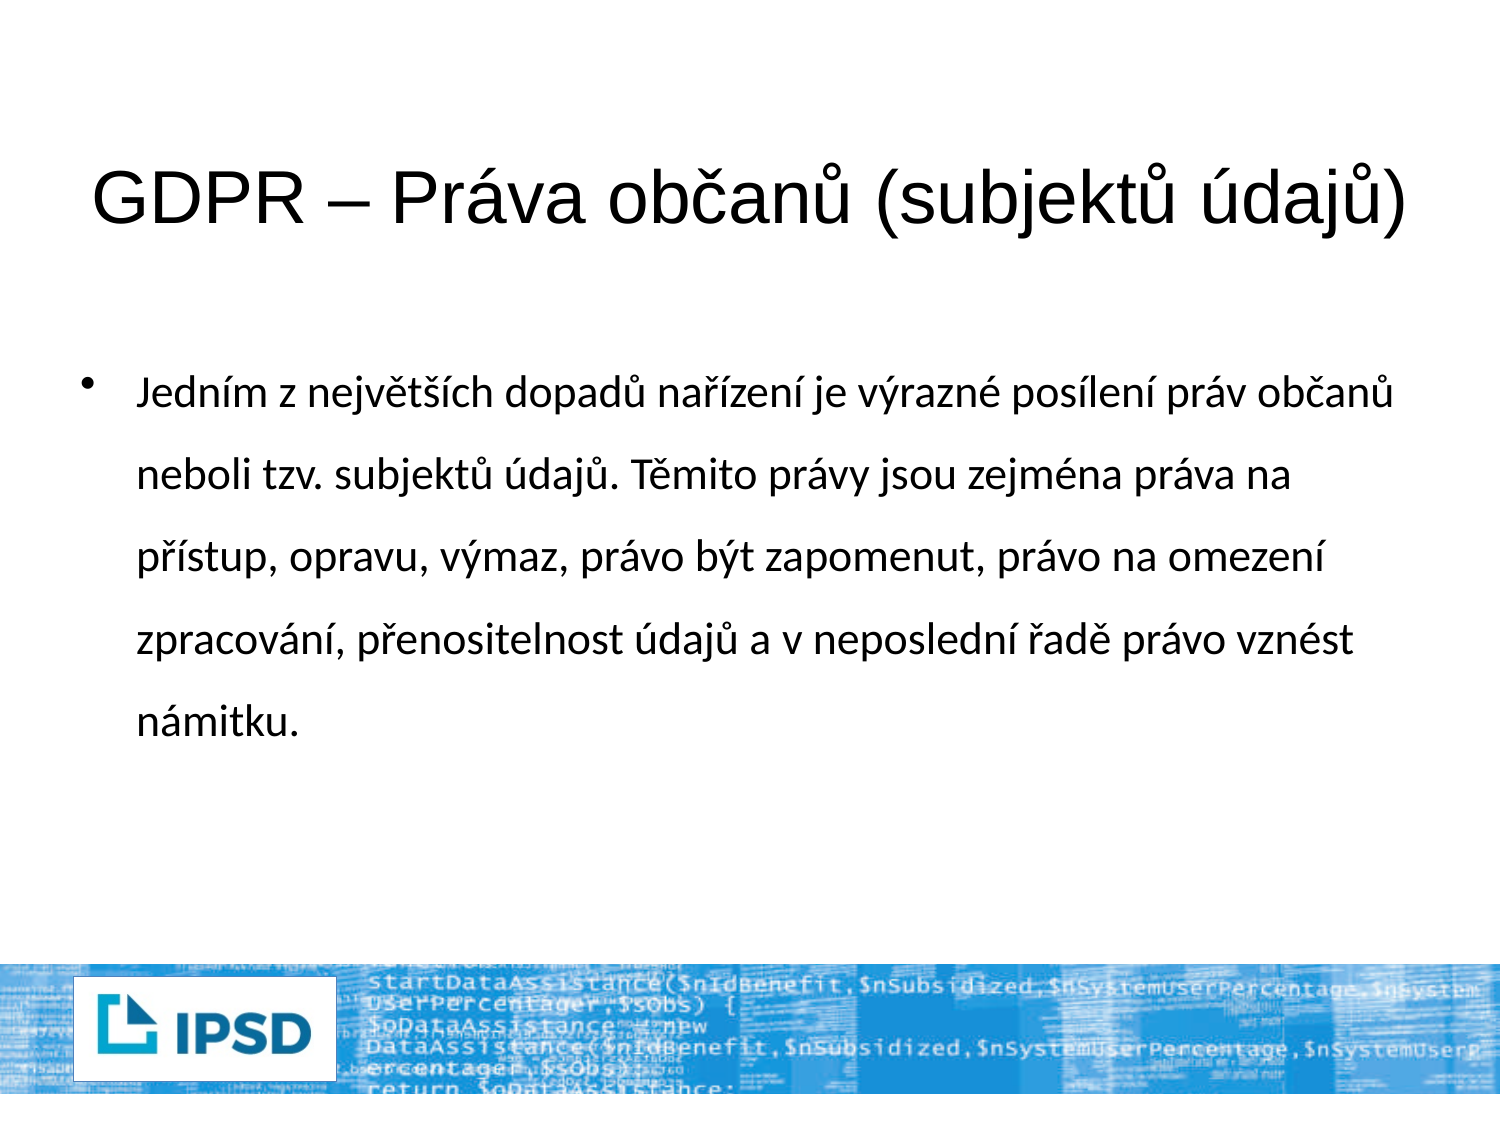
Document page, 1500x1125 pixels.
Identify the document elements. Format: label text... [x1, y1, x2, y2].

title GDPR – Práva občanů (subjektů údajů) [64, 99, 1436, 288]
list Jedním z největších dopadů nařízení je výrazné posílení práv občanů neboli tzv. subjektů údajů. Těmito právy jsou zejména práva na přístup, opravu, výmaz, právo být zapomenut, právo na omezení zpracování, přenositelnost údajů a v neposlední řadě právo vznést námitku. [64, 326, 1447, 1083]
